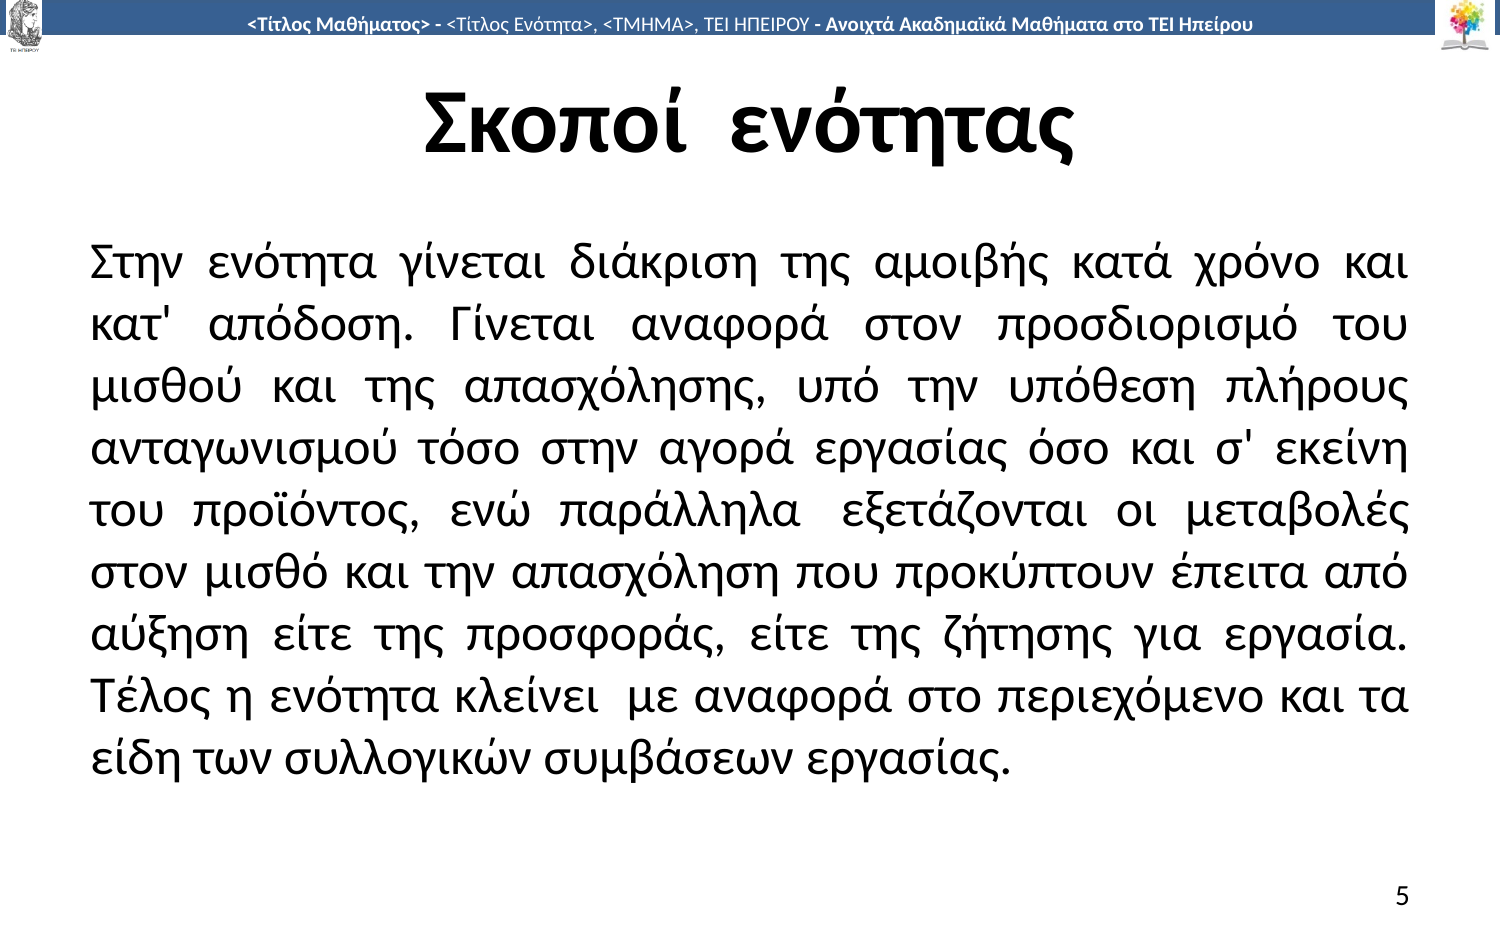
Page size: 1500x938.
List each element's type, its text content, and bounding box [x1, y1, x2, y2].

slide_number 5 [1074, 868, 1425, 919]
picture [1435, 0, 1495, 52]
title Σκοποί ενότητας [75, 37, 1425, 194]
picture [6, 0, 42, 54]
list Στην ενότητα γίνεται διάκριση της αμοιβής κατά χρόνο και κατ' απόδοση. Γίνεται αναφορά στον προσδιορισμό του μισθού και της απασχόλησης, υπό την υπόθεση πλήρους ανταγωνισμού τόσο στην αγορά εργασίας όσο και σ' εκείνη του προϊόντος, ενώ παράλληλα εξετάζονται οι μεταβολές στον μισθό και την απασχόληση που προκύπτουν έπειτα από αύξηση είτε της προσφοράς, είτε της ζήτησης για εργασία. Τέλος η ενότητα κλείνει με αναφορά στο περιεχόμενο και τα είδη των συλλογικών συμβάσεων εργασίας. [75, 218, 1425, 838]
